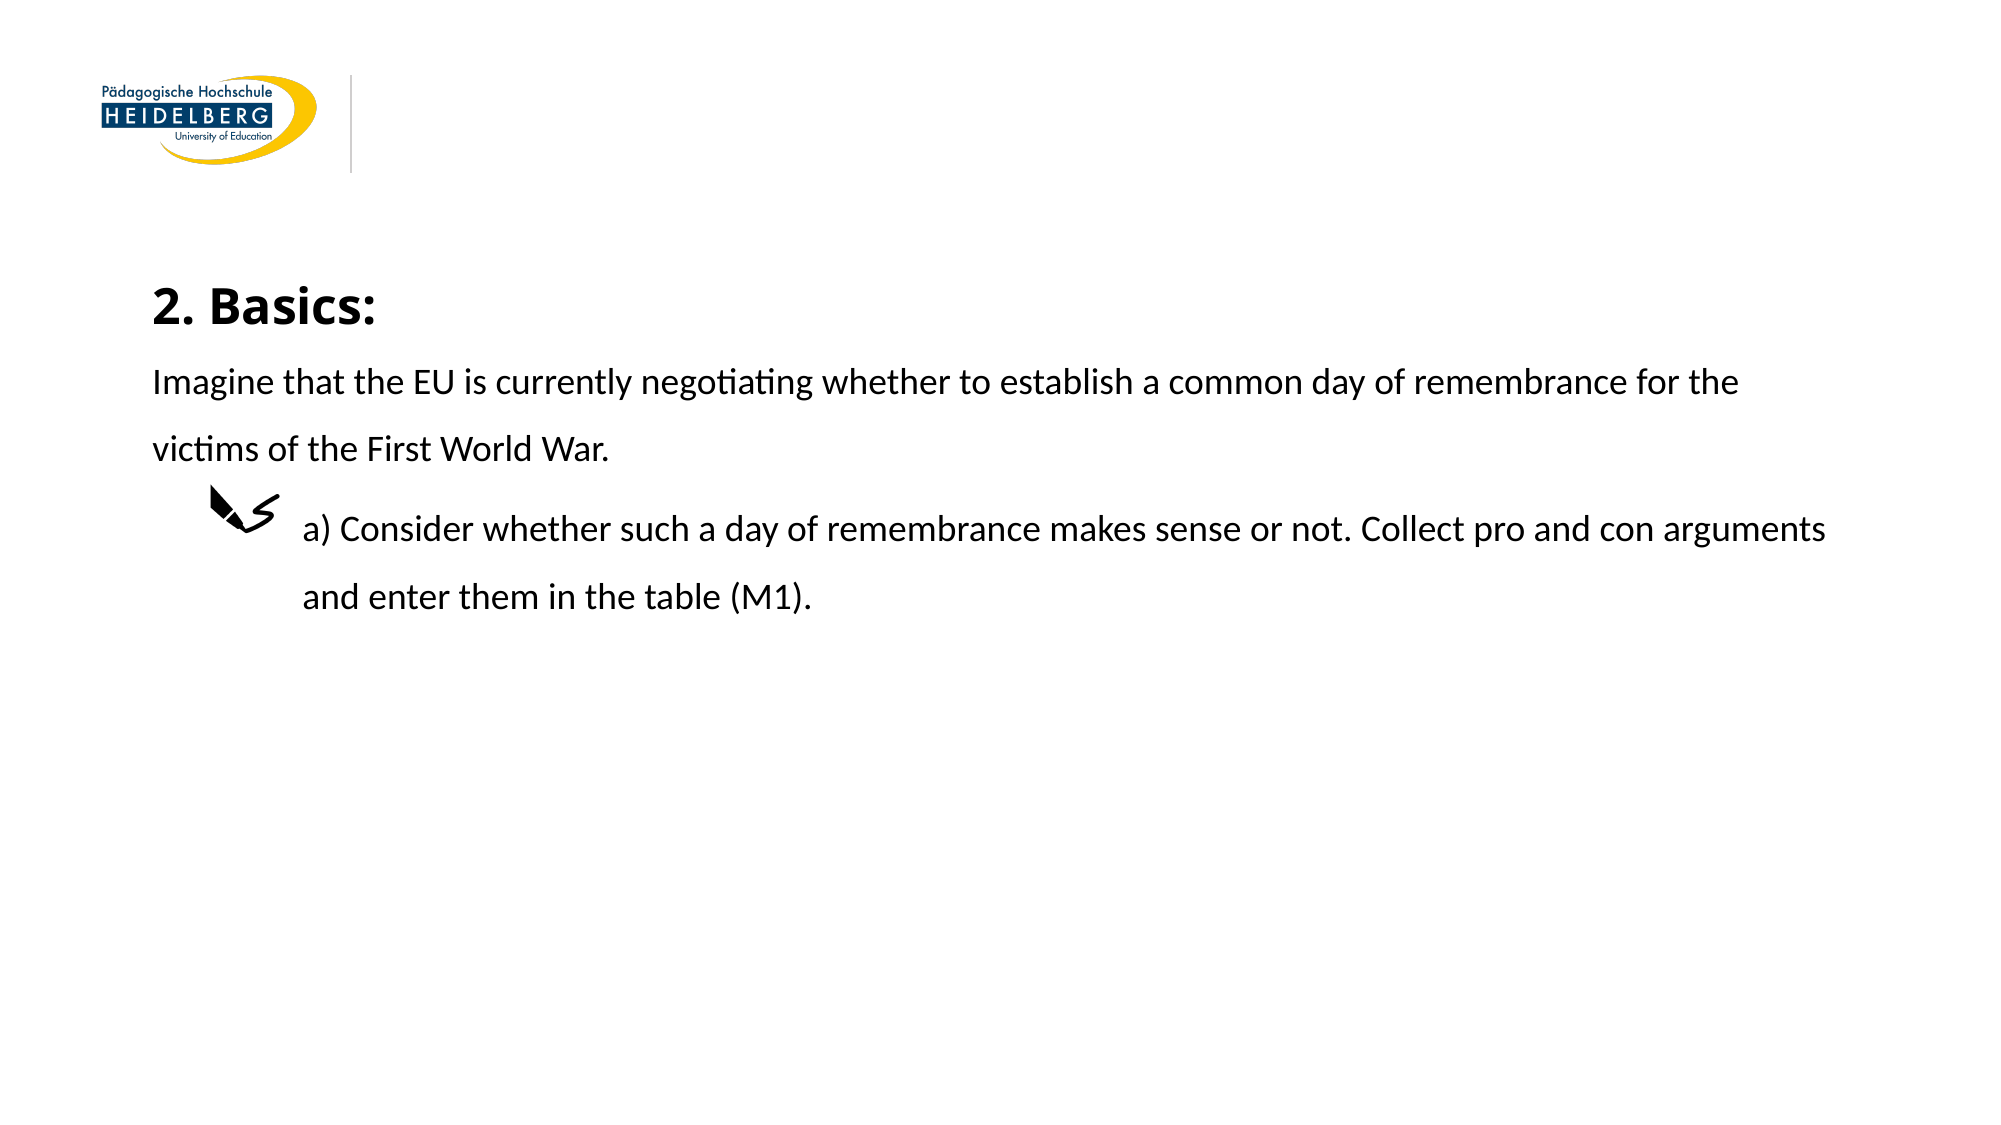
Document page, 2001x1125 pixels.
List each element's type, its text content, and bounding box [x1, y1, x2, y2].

text_box 2. Basics: Imagine that the EU is currently negotiating whether to establish a common day of remembrance for the victims of the First World War. a) Consider whether such a day of remembrance makes sense or not. Collect pro and con arguments and enter them in the table (M1). [137, 236, 1863, 889]
picture [208, 473, 281, 545]
picture [99, 73, 319, 167]
